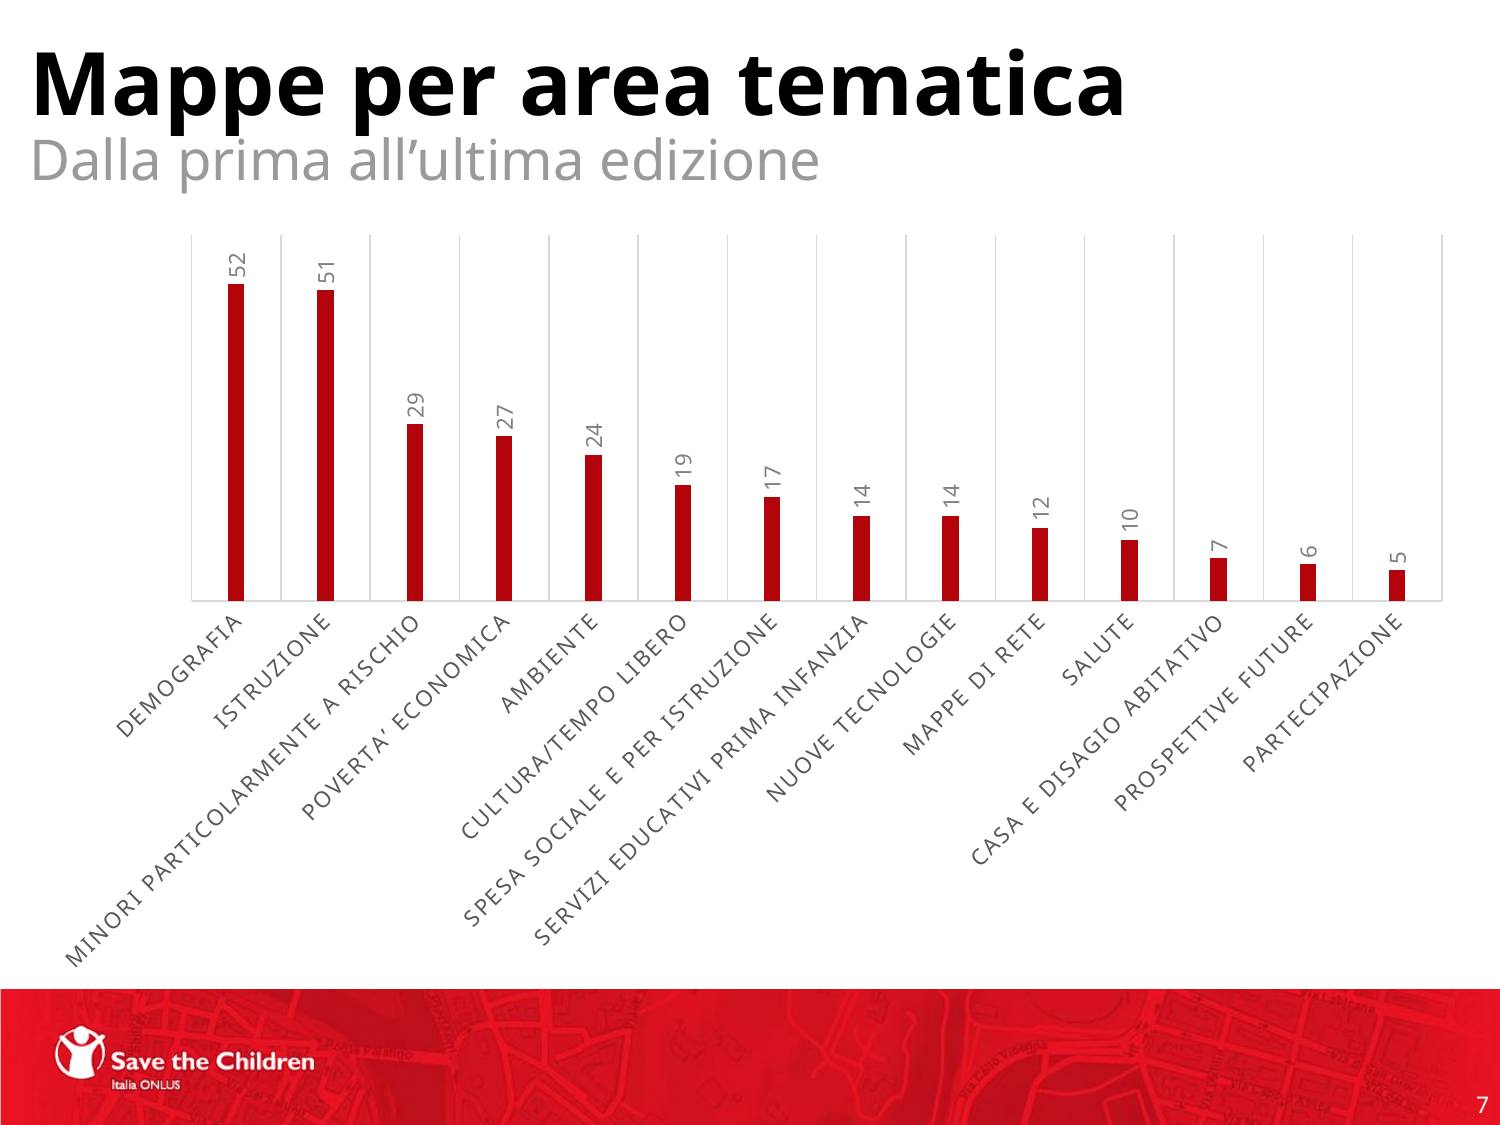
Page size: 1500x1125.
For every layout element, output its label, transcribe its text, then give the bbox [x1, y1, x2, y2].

slide_number 7 [1464, 1085, 1500, 1125]
title Mappe per area tematica [29, 29, 1471, 131]
chart [29, 219, 1471, 990]
list Dalla prima all’ultima edizione [29, 131, 1471, 219]
picture [0, 989, 1500, 1125]
